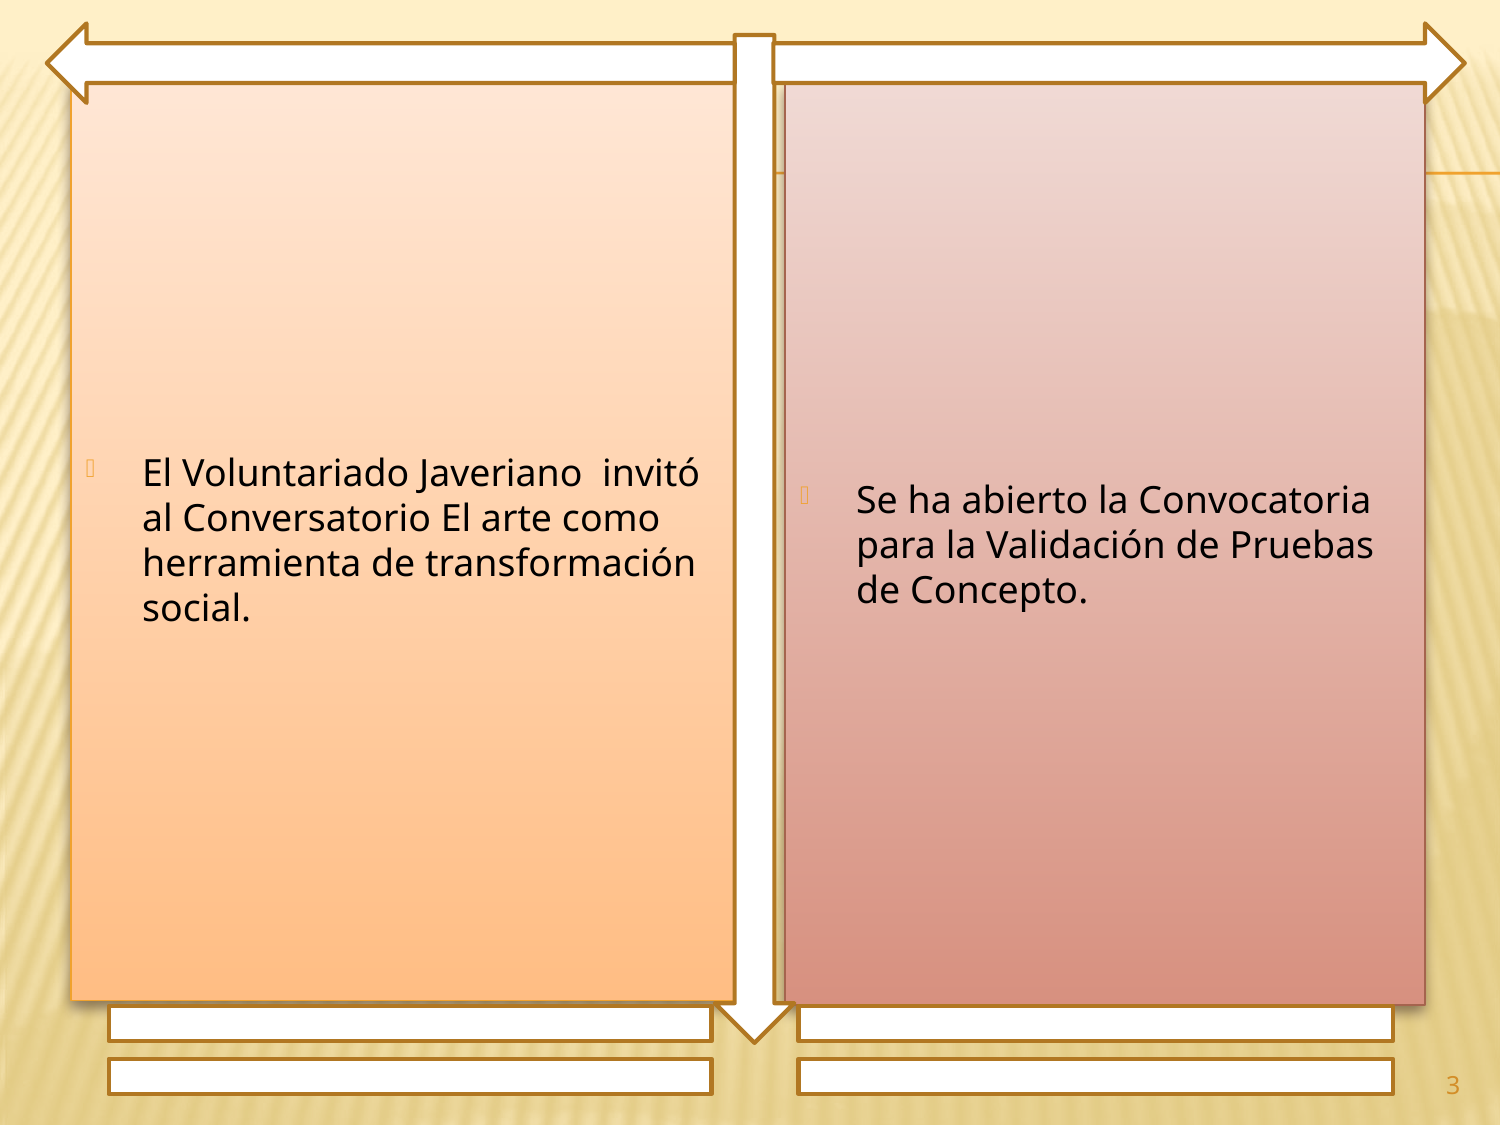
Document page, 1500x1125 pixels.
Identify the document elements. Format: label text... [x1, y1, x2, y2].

list El Voluntariado Javeriano invitó al Conversatorio El arte como herramienta de transformación social. [70, 86, 732, 1001]
text_box [712, 32, 797, 1046]
list Se ha abierto la Convocatoria para la Validación de Pruebas de Concepto. [784, 86, 1426, 1006]
text_box [107, 1057, 714, 1096]
slide_number 3 [1350, 1062, 1475, 1103]
text_box [796, 1057, 1395, 1096]
text_box [107, 1004, 714, 1043]
text_box [771, 21, 1467, 105]
text_box [44, 21, 737, 105]
text_box [796, 1004, 1395, 1043]
